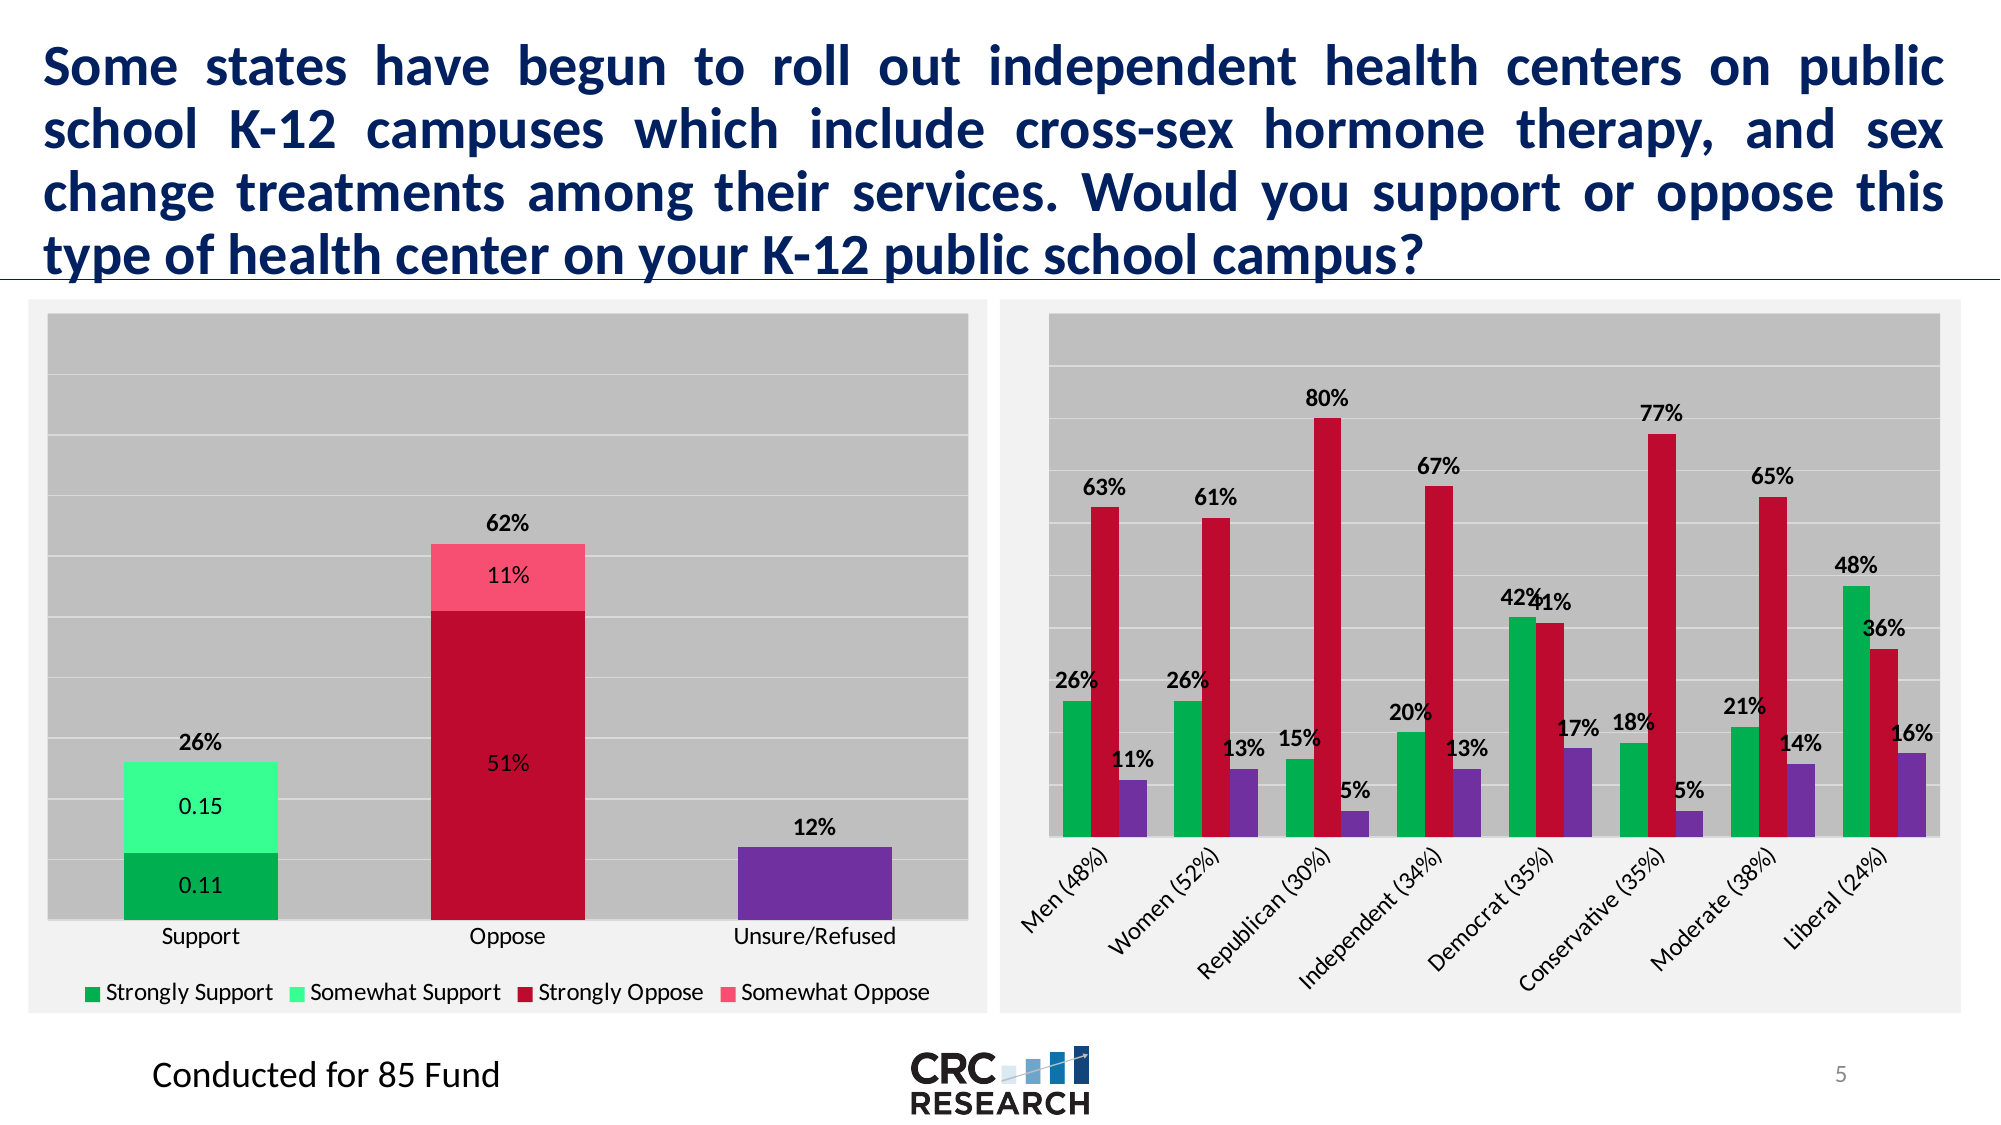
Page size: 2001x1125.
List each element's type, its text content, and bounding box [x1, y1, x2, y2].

picture [911, 1046, 1089, 1115]
slide_number 4 [1412, 1042, 1863, 1103]
chart [28, 299, 988, 1014]
title Some states have begun to roll out independent health centers on public school K-12 campuses which include cross-sex hormone therapy, and sex change treatments among their services. Would you support or oppose this type of health center on your K-12 public school campus? [28, 52, 1961, 271]
slide_number Conducted for 85 Fund [137, 1042, 588, 1103]
chart [999, 299, 1961, 1014]
